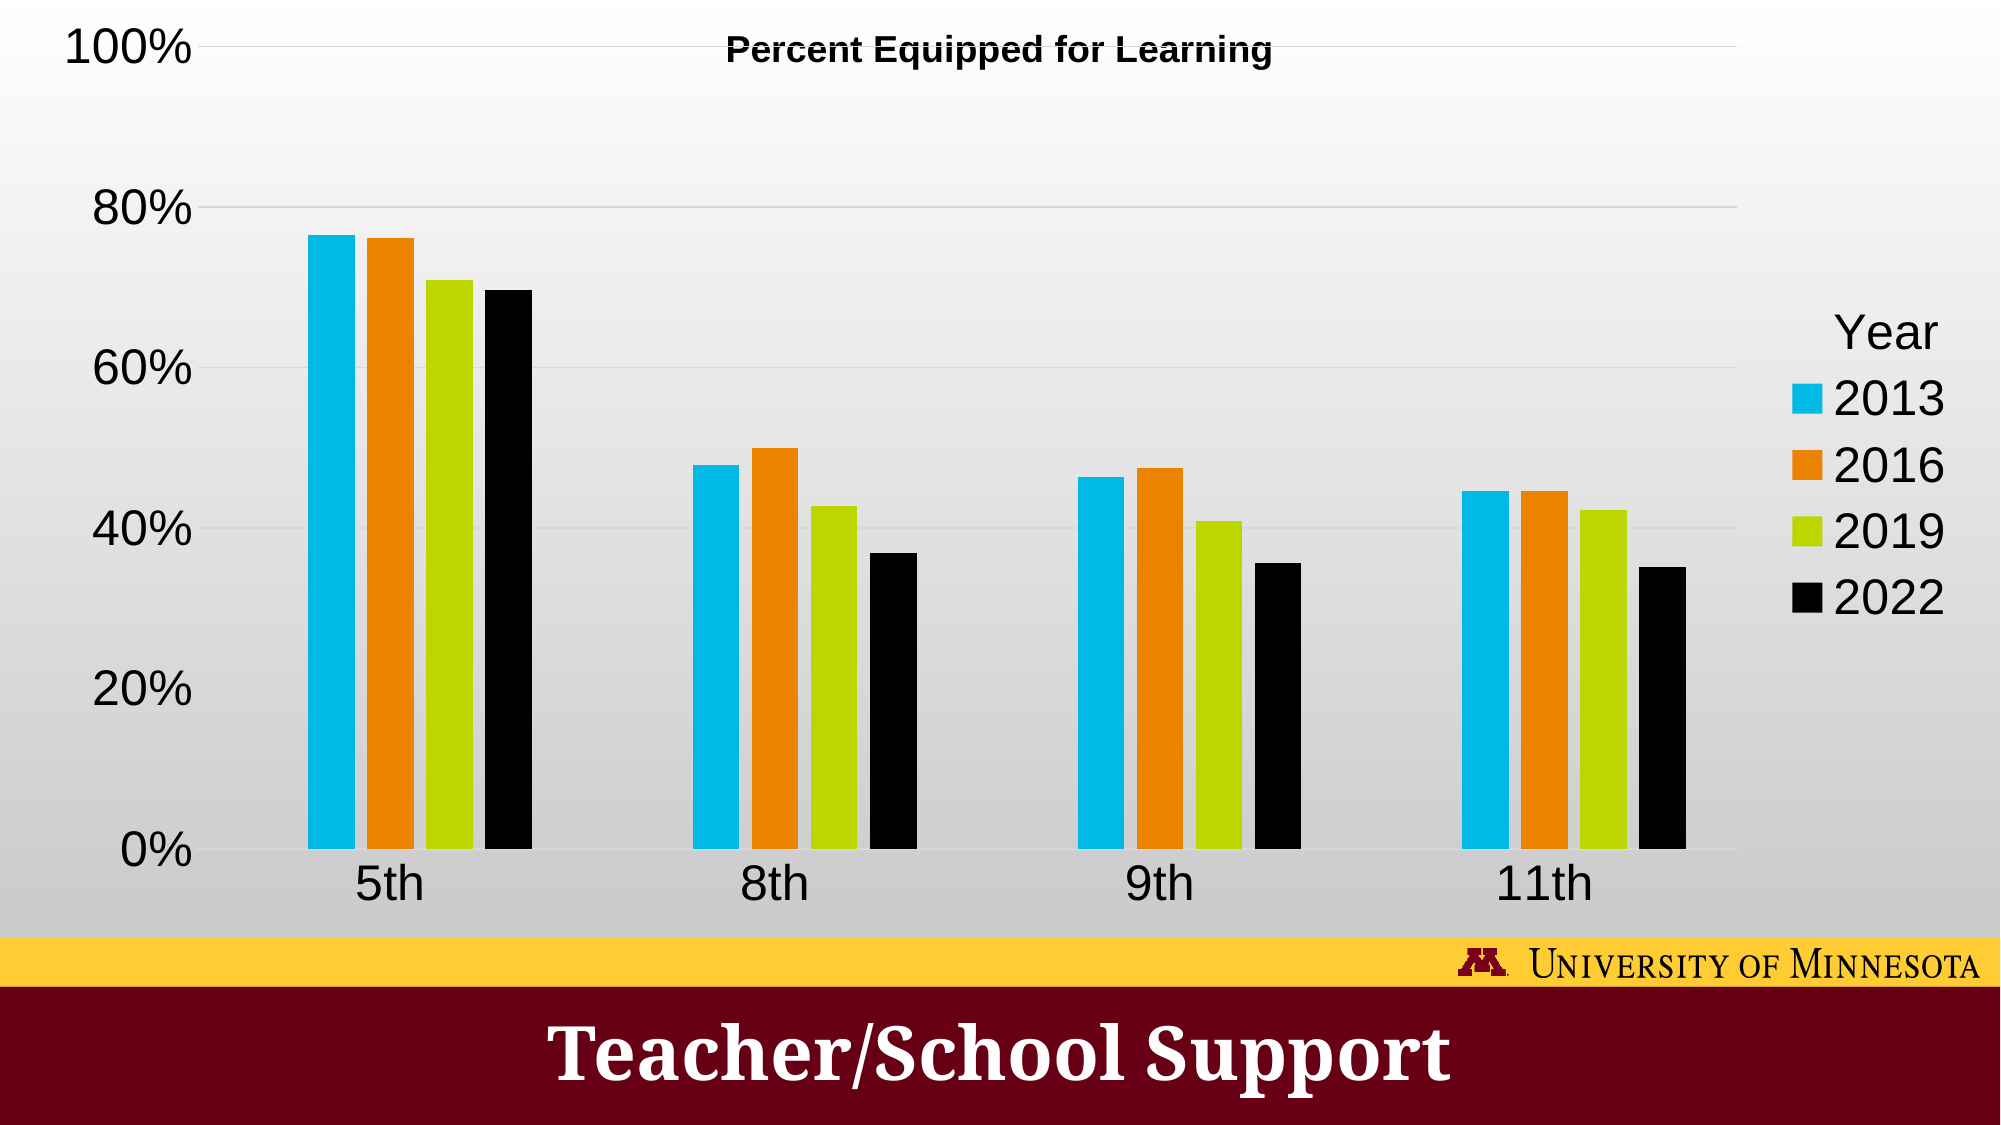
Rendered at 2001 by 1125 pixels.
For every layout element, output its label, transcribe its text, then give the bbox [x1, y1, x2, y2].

title Teacher/School Support [0, 986, 2000, 1125]
picture [1458, 948, 1509, 976]
chart [24, 0, 1975, 930]
